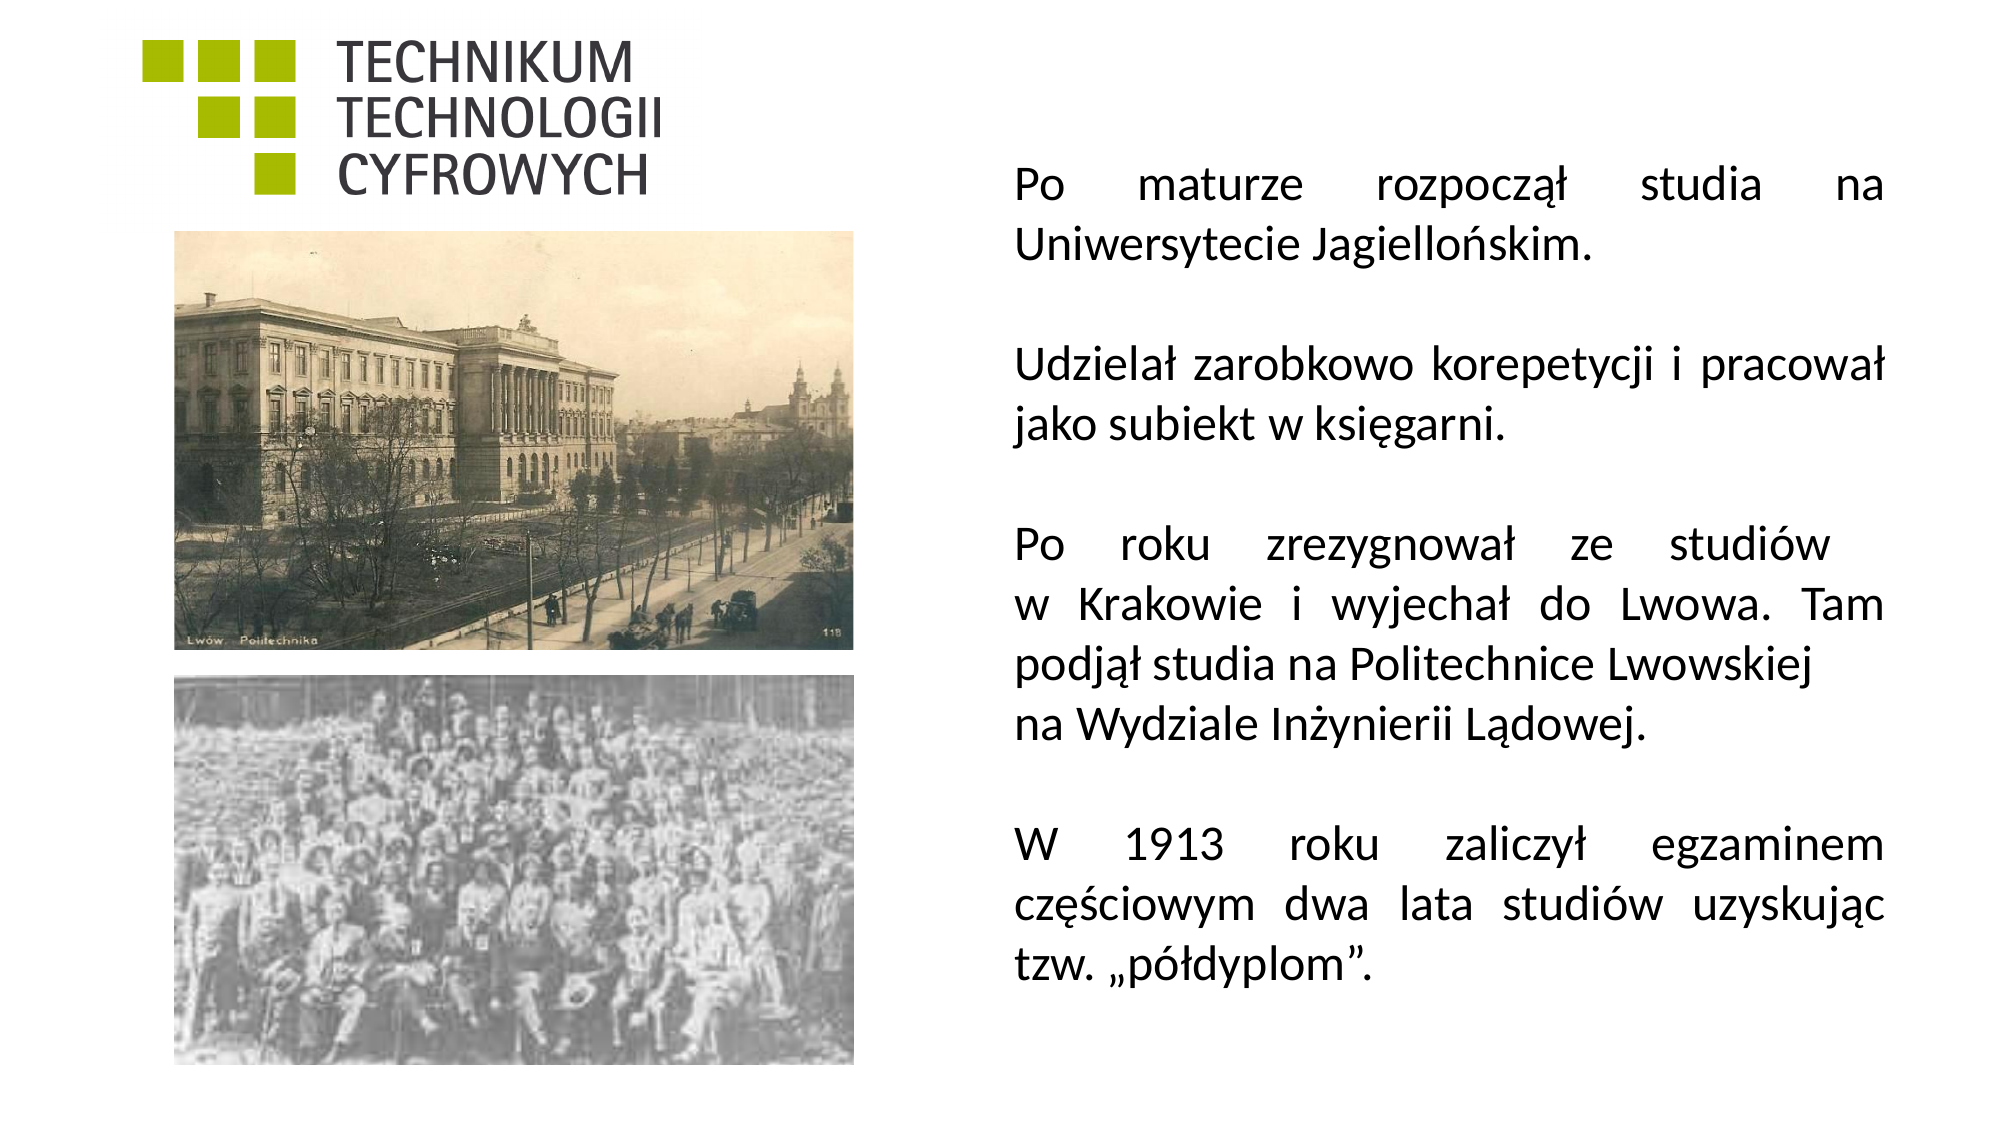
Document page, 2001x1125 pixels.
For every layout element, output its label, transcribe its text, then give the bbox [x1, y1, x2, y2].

picture [99, 10, 854, 650]
text_box Po maturze rozpoczął studia na Uniwersytecie Jagiellońskim. Udzielał zarobkowo korepetycji i pracował jako subiekt w księgarni. Po roku zrezygnował ze studiów w Krakowie i wyjechał do Lwowa. Tam podjął studia na Politechnice Lwowskiej na Wydziale Inżynierii Lądowej. W 1913 roku zaliczył egzaminem częściowym dwa lata studiów uzyskując tzw. „półdyplom”. [999, 142, 1901, 998]
picture [174, 675, 854, 1065]
